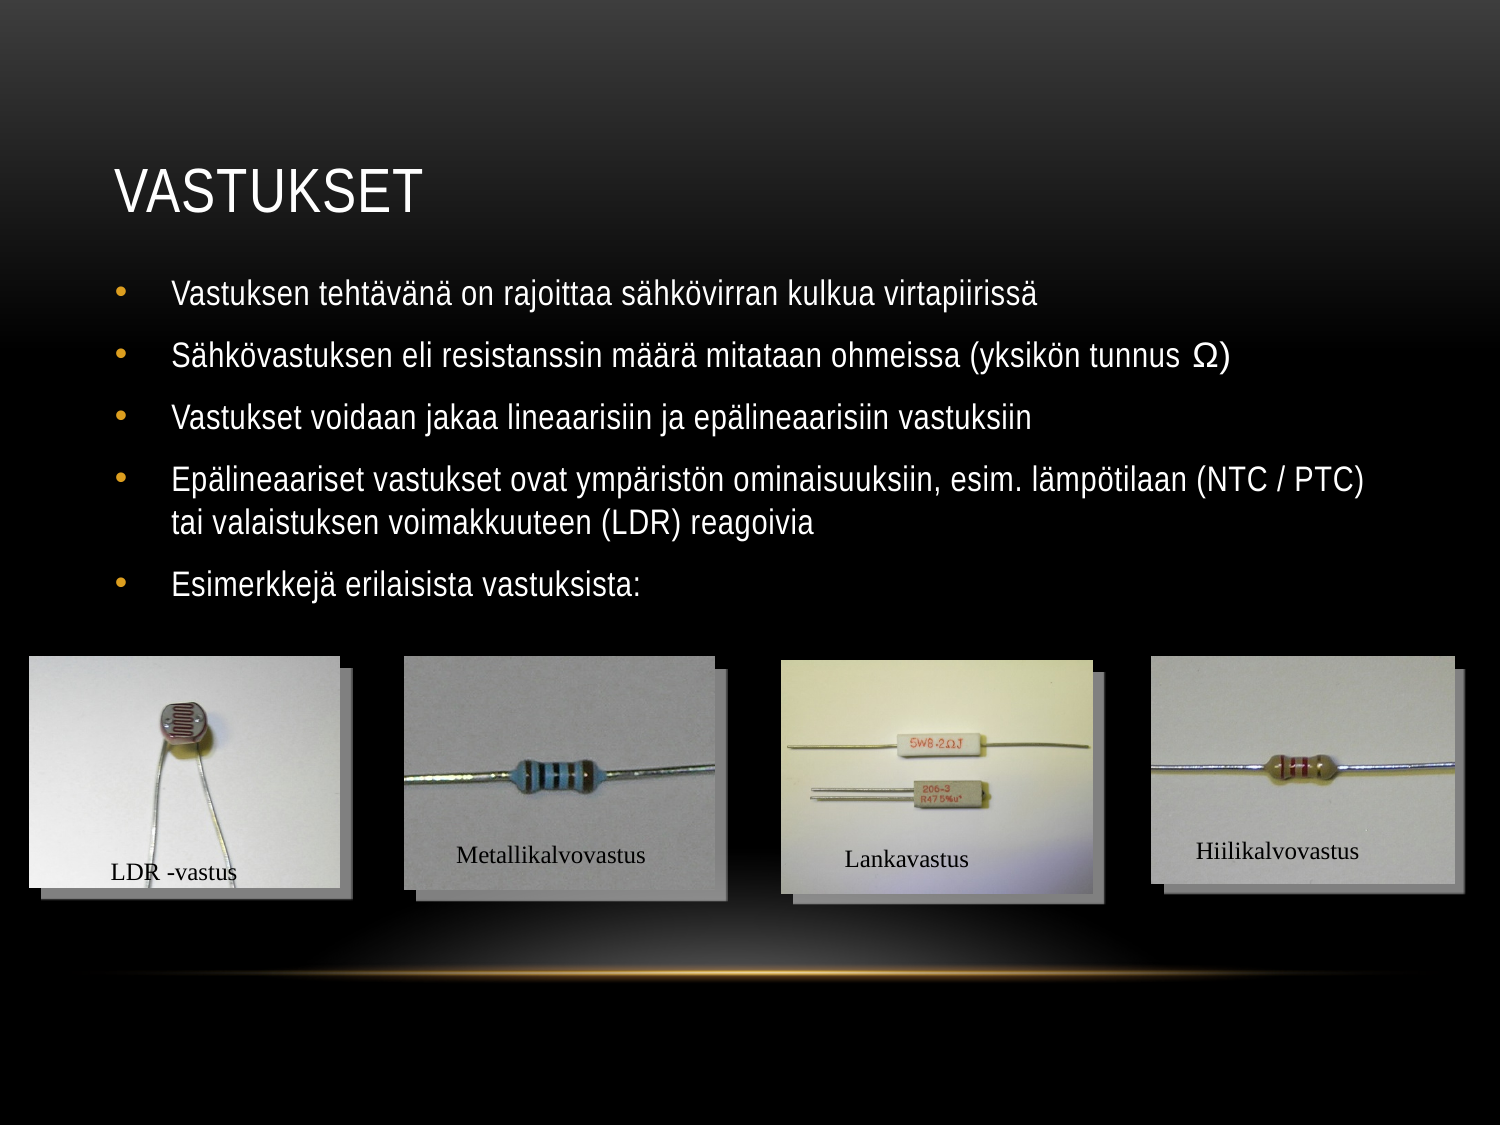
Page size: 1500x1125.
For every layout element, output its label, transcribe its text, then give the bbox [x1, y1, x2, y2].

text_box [29, 656, 341, 894]
picture [0, 0, 1500, 1125]
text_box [781, 660, 1093, 894]
list Vastuksen tehtävänä on rajoittaa sähkövirran kulkua virtapiirissä Sähkövastuksen eli resistanssin määrä mitataan ohmeissa (yksikön tunnus Ω) Vastukset voidaan jakaa lineaarisiin ja epälineaarisiin vastuksiin Epälineaariset vastukset ovat ympäristön ominaisuuksiin, esim. lämpötilaan (NTC / PTC) tai valaistuksen voimakkuuteen (LDR) reagoivia Esimerkkejä erilaisista vastuksista: [99, 262, 1400, 938]
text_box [404, 656, 715, 890]
title Vastukset [99, 45, 1400, 233]
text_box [1151, 656, 1455, 884]
